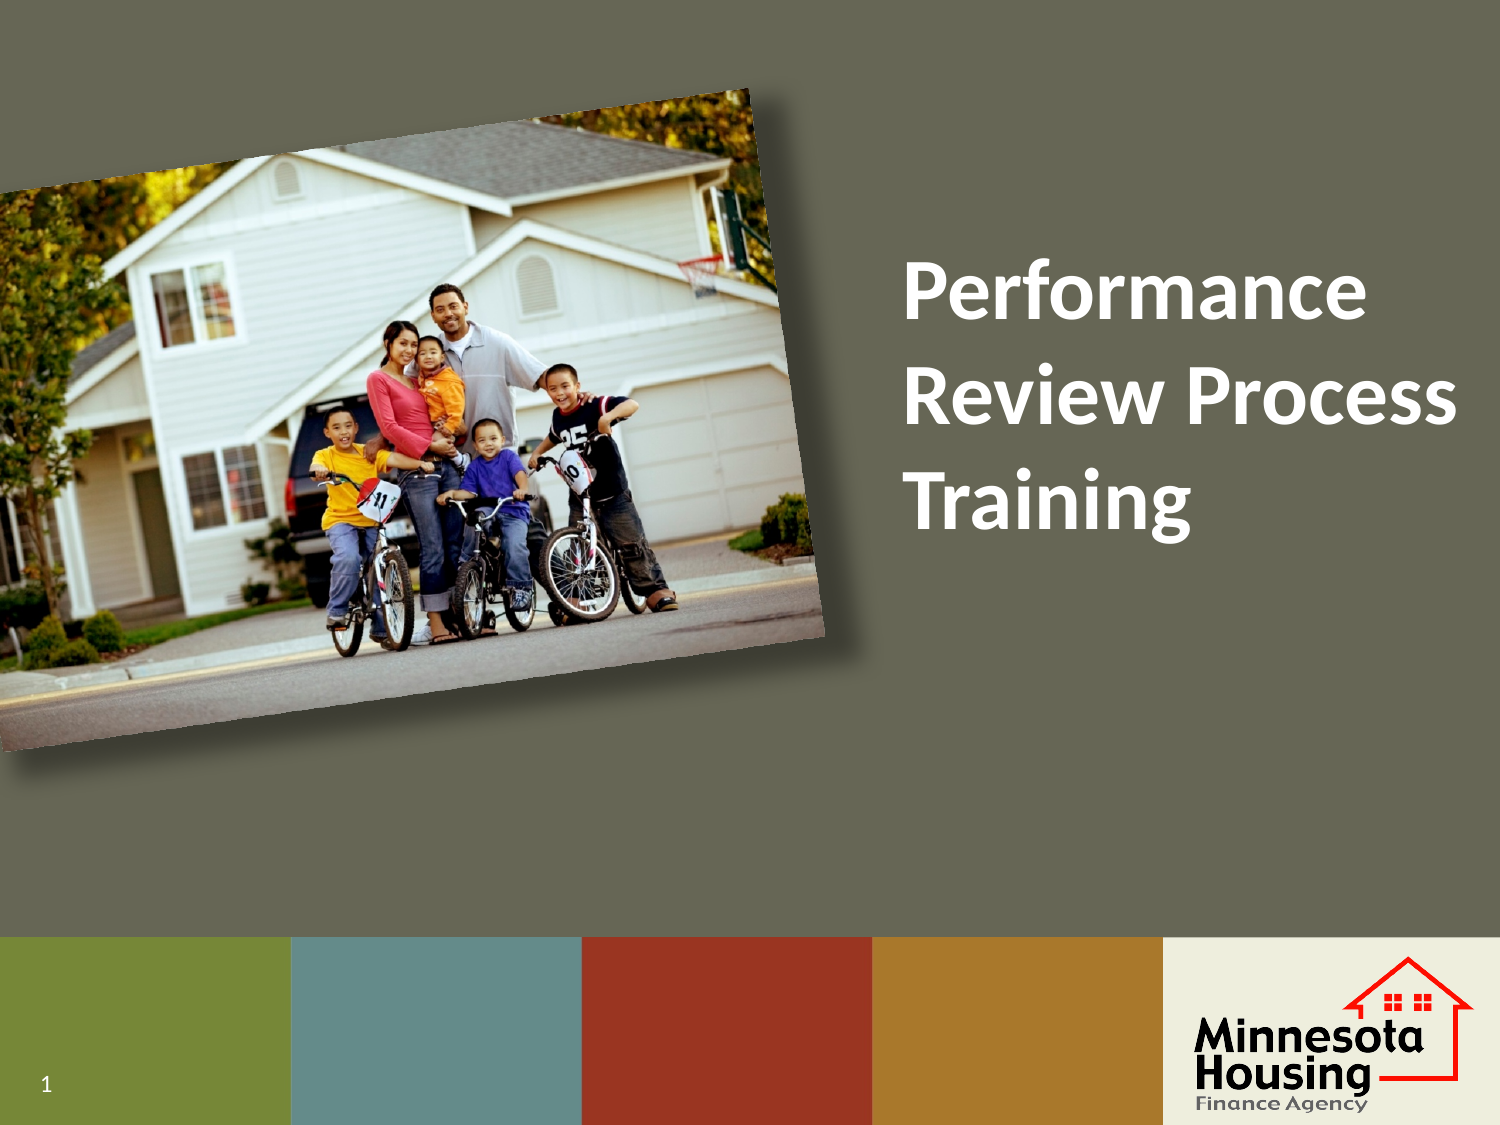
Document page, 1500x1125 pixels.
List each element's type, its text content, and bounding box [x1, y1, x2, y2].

text_box Performance Review Process Training [887, 224, 1500, 735]
picture [0, 88, 824, 751]
picture [1194, 956, 1475, 1113]
picture [0, 937, 1163, 1125]
